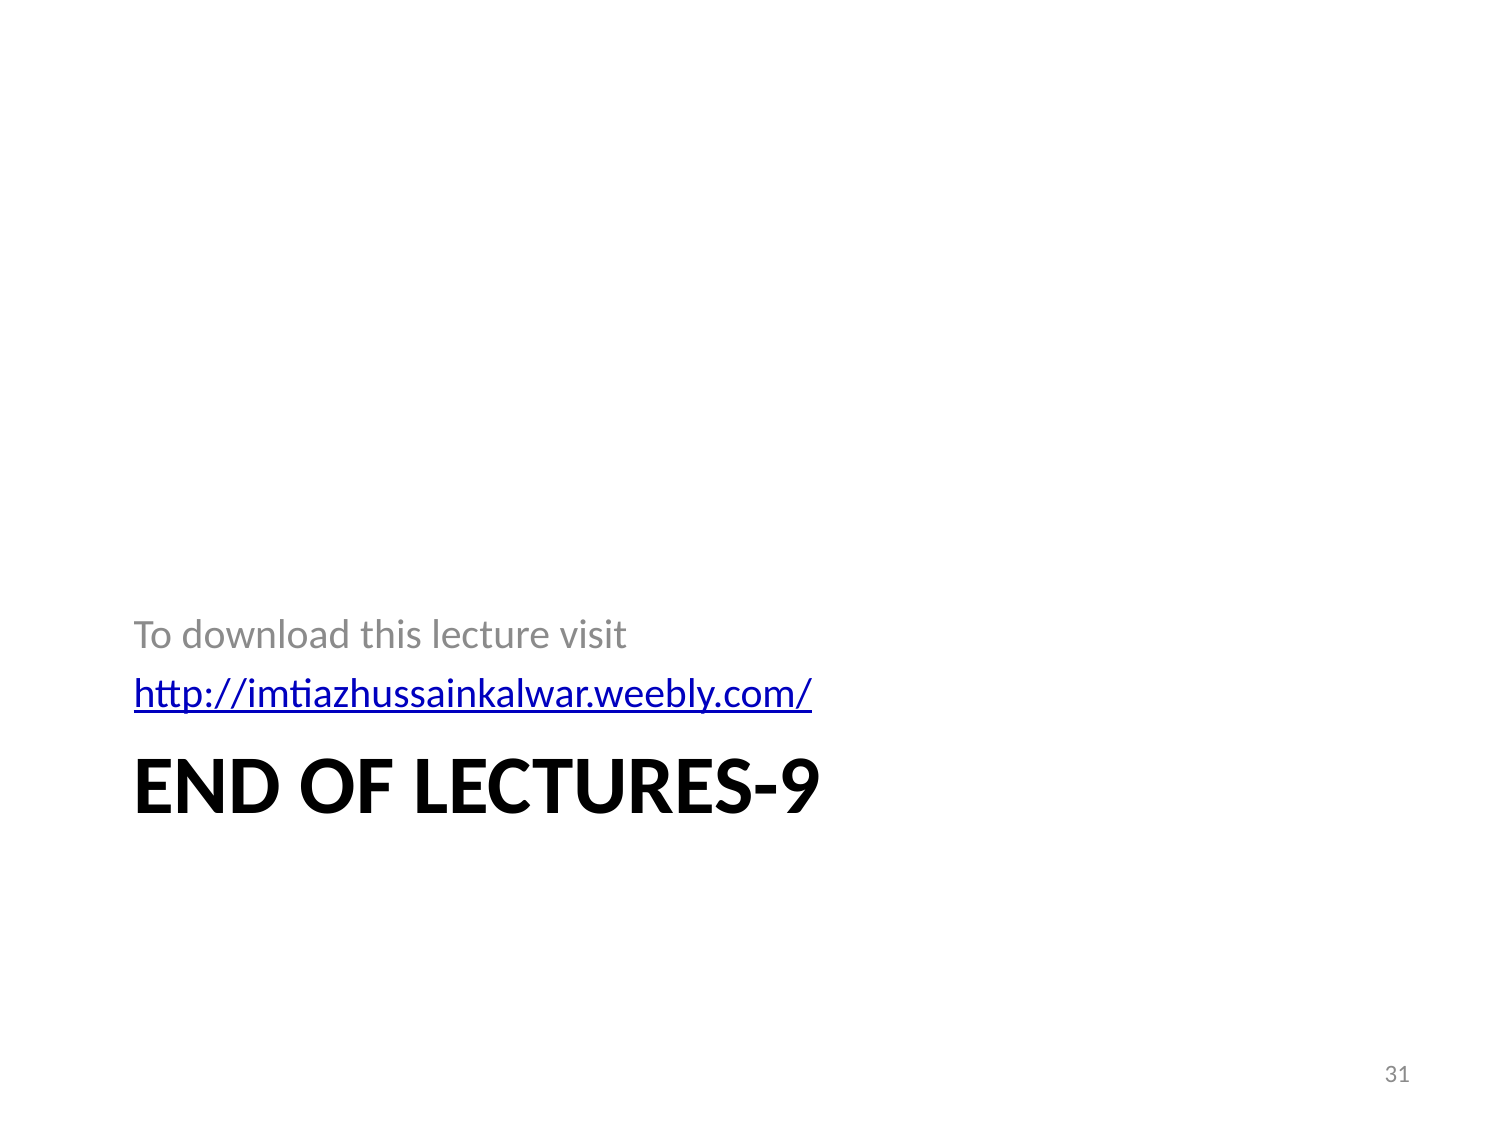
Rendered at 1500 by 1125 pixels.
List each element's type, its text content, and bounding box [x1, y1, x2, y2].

list To download this lecture visit http://imtiazhussainkalwar.weebly.com/ [118, 476, 1394, 723]
title End of Lectures-9 [118, 723, 1394, 947]
slide_number 31 [1074, 1042, 1425, 1103]
